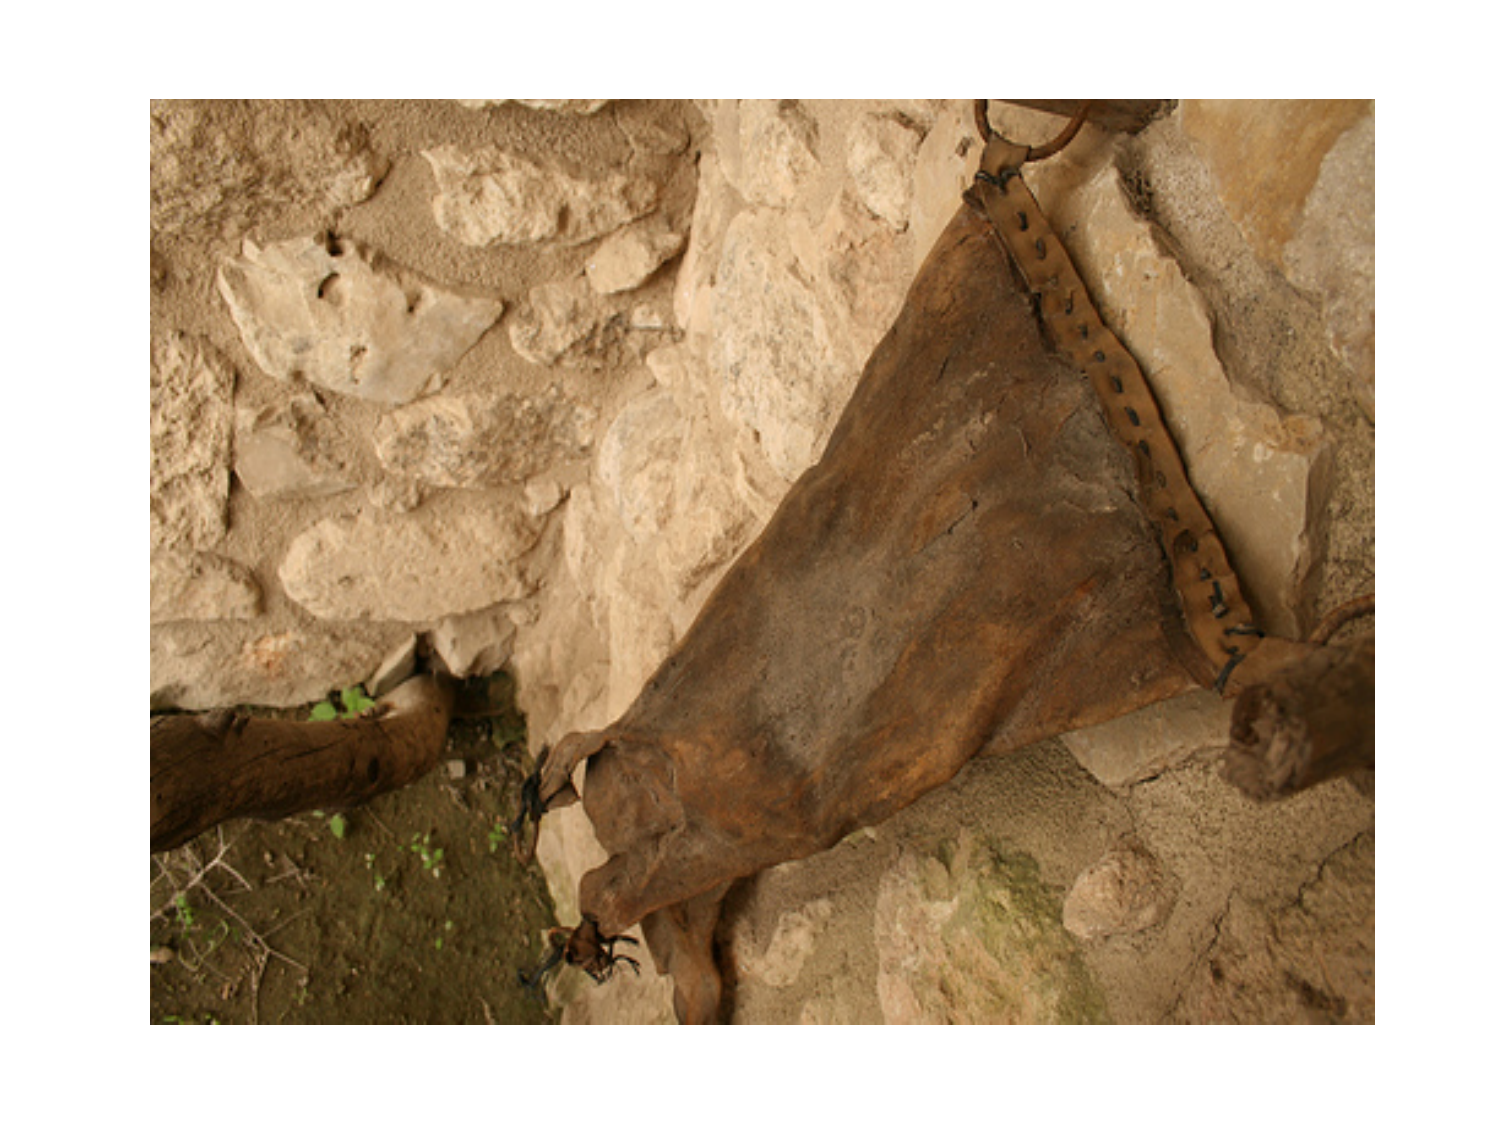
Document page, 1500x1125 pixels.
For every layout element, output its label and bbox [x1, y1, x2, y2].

picture [149, 99, 1376, 1026]
